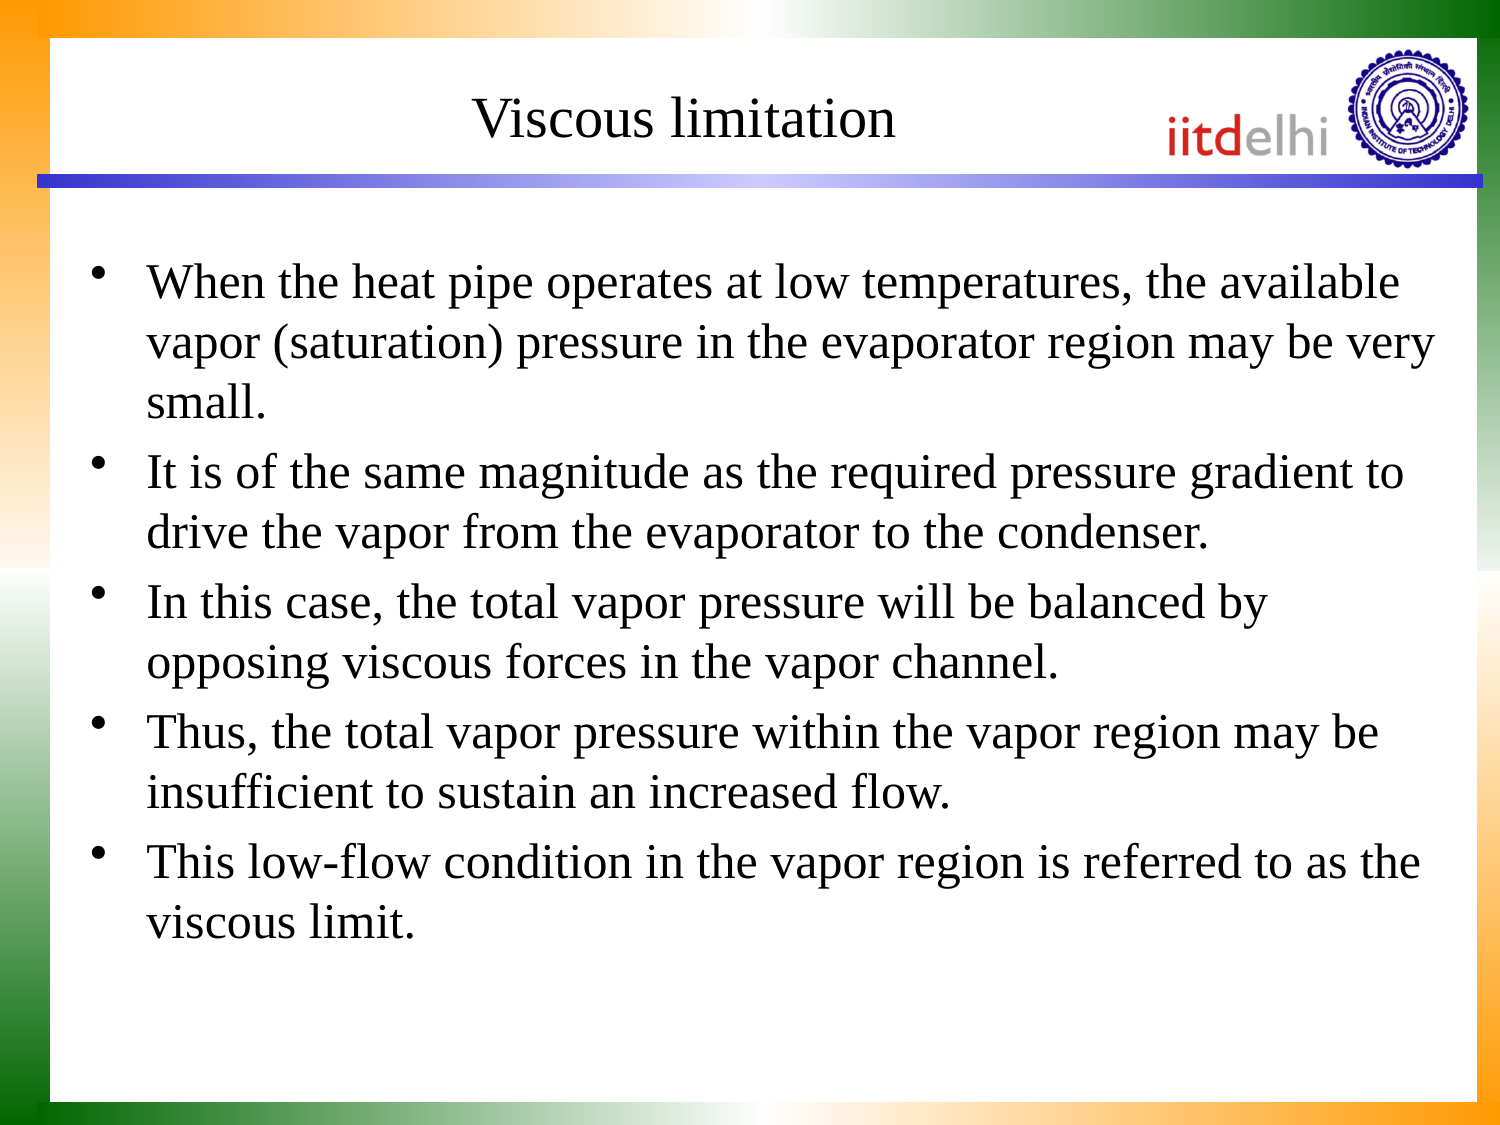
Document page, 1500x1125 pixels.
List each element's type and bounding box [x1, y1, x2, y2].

text_box [0, 0, 1500, 1125]
